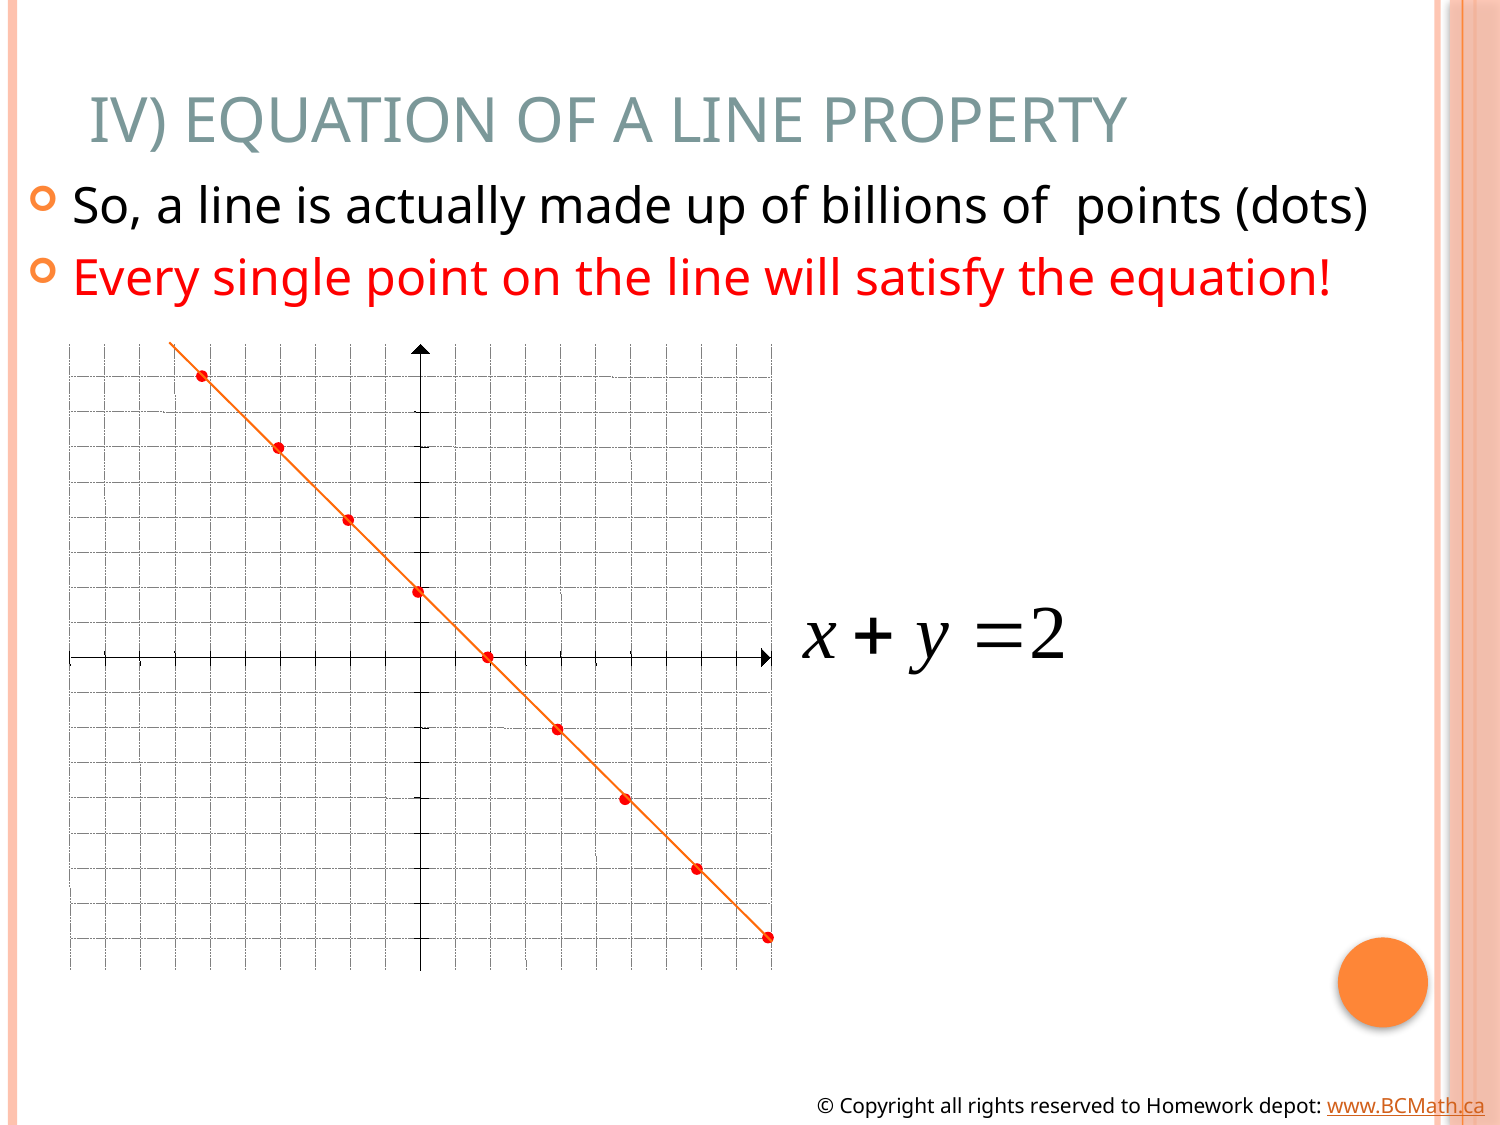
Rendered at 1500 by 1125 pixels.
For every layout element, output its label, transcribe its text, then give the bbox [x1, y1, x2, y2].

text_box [170, 340, 771, 945]
text_box © Copyright all rights reserved to Homework depot: www.BCMath.ca [802, 1084, 1500, 1125]
title IV) Equation of a Line Property [778, 45, 1300, 163]
list So, a line is actually made up of billions of points (dots) Every single point on the line will satisfy the equation! [778, 165, 1500, 342]
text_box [0, 0, 773, 972]
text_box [788, 593, 1077, 689]
